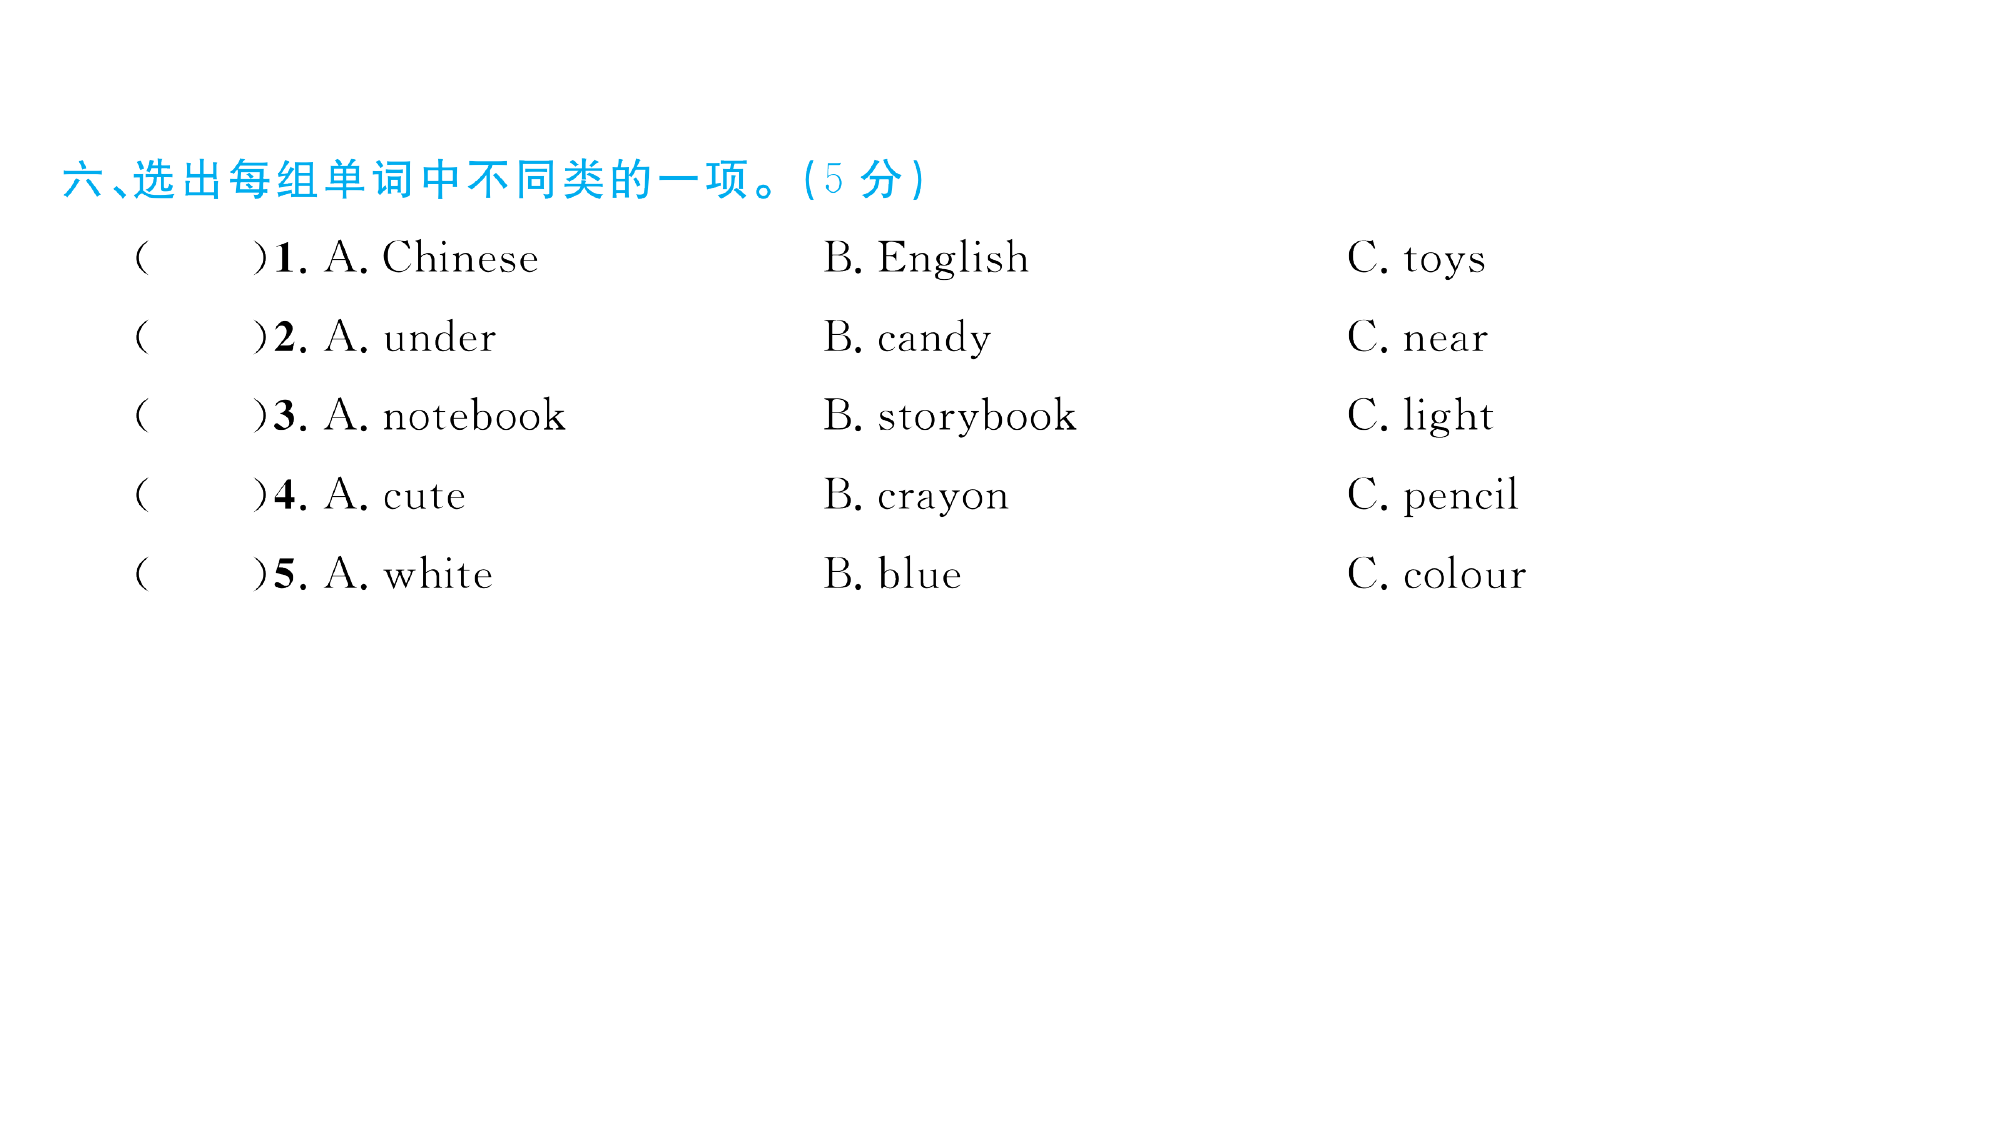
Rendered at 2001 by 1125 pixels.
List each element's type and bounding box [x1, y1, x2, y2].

picture [58, 141, 1949, 616]
